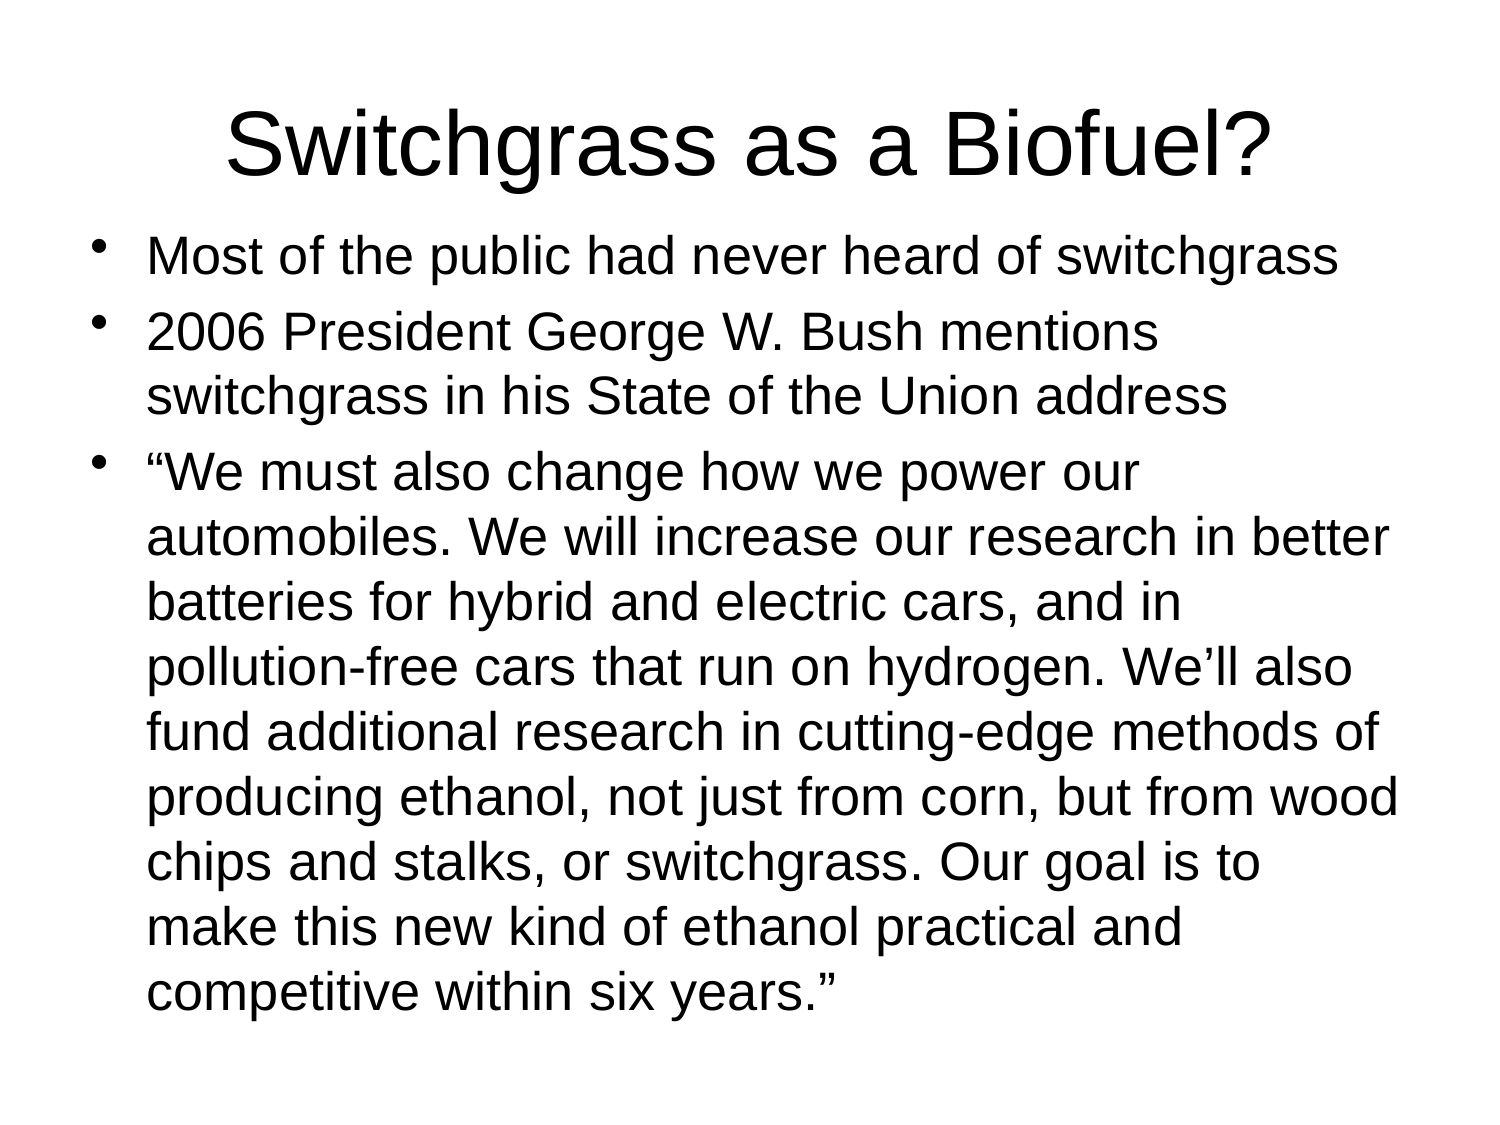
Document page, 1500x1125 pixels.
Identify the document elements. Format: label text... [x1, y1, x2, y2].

list Most of the public had never heard of switchgrass 2006 President George W. Bush mentions switchgrass in his State of the Union address “We must also change how we power our automobiles. We will increase our research in better batteries for hybrid and electric cars, and in pollution-free cars that run on hydrogen. We’ll also fund additional research in cutting-edge methods of producing ethanol, not just from corn, but from wood chips and stalks, or switchgrass. Our goal is to make this new kind of ethanol practical and competitive within six years.” [75, 212, 1425, 1005]
title Switchgrass as a Biofuel? [75, 45, 1425, 212]
